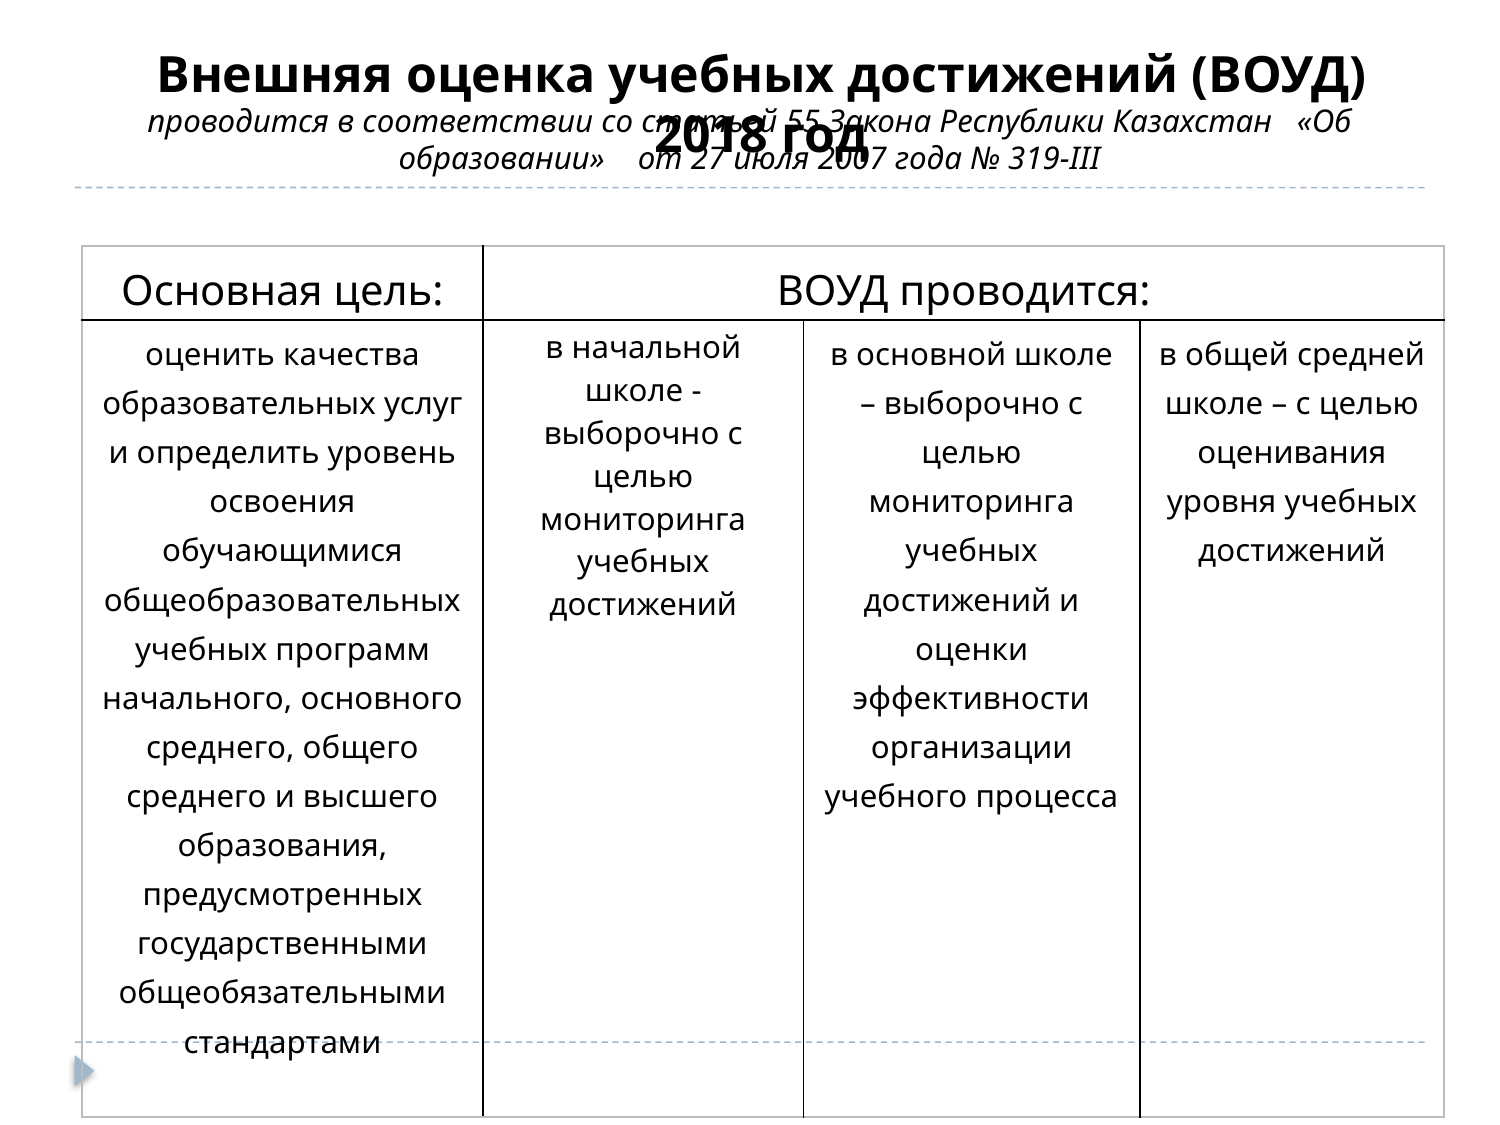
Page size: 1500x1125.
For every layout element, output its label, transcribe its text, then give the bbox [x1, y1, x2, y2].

text_box проводится в соответствии со статьей 55 Закона Республики Казахстан «Об образовании» от 27 июля 2007 года № 319-III [58, 93, 1442, 184]
table_cell в основной школе – выборочно с целью мониторинга учебных достижений и оценки эффективности организации учебного процесса [804, 321, 1139, 1116]
table_cell оценить качества образовательных услуг и определить уровень освоения обучающимися общеобразовательных учебных программ начального, основного среднего, общего среднего и высшего образования, предусмотренных государственными общеобязательными стандартами [83, 321, 482, 1116]
table_cell в начальной школе - выборочно с целью мониторинга учебных достижений [484, 321, 803, 1116]
text_box Внешняя оценка учебных достижений (ВОУД) 2018 год [82, 35, 1442, 93]
table_cell в общей средней школе – с целью оценивания уровня учебных достижений [1141, 321, 1443, 1116]
table_header ВОУД проводится: [484, 247, 1443, 319]
table_header Основная цель: [83, 247, 482, 319]
